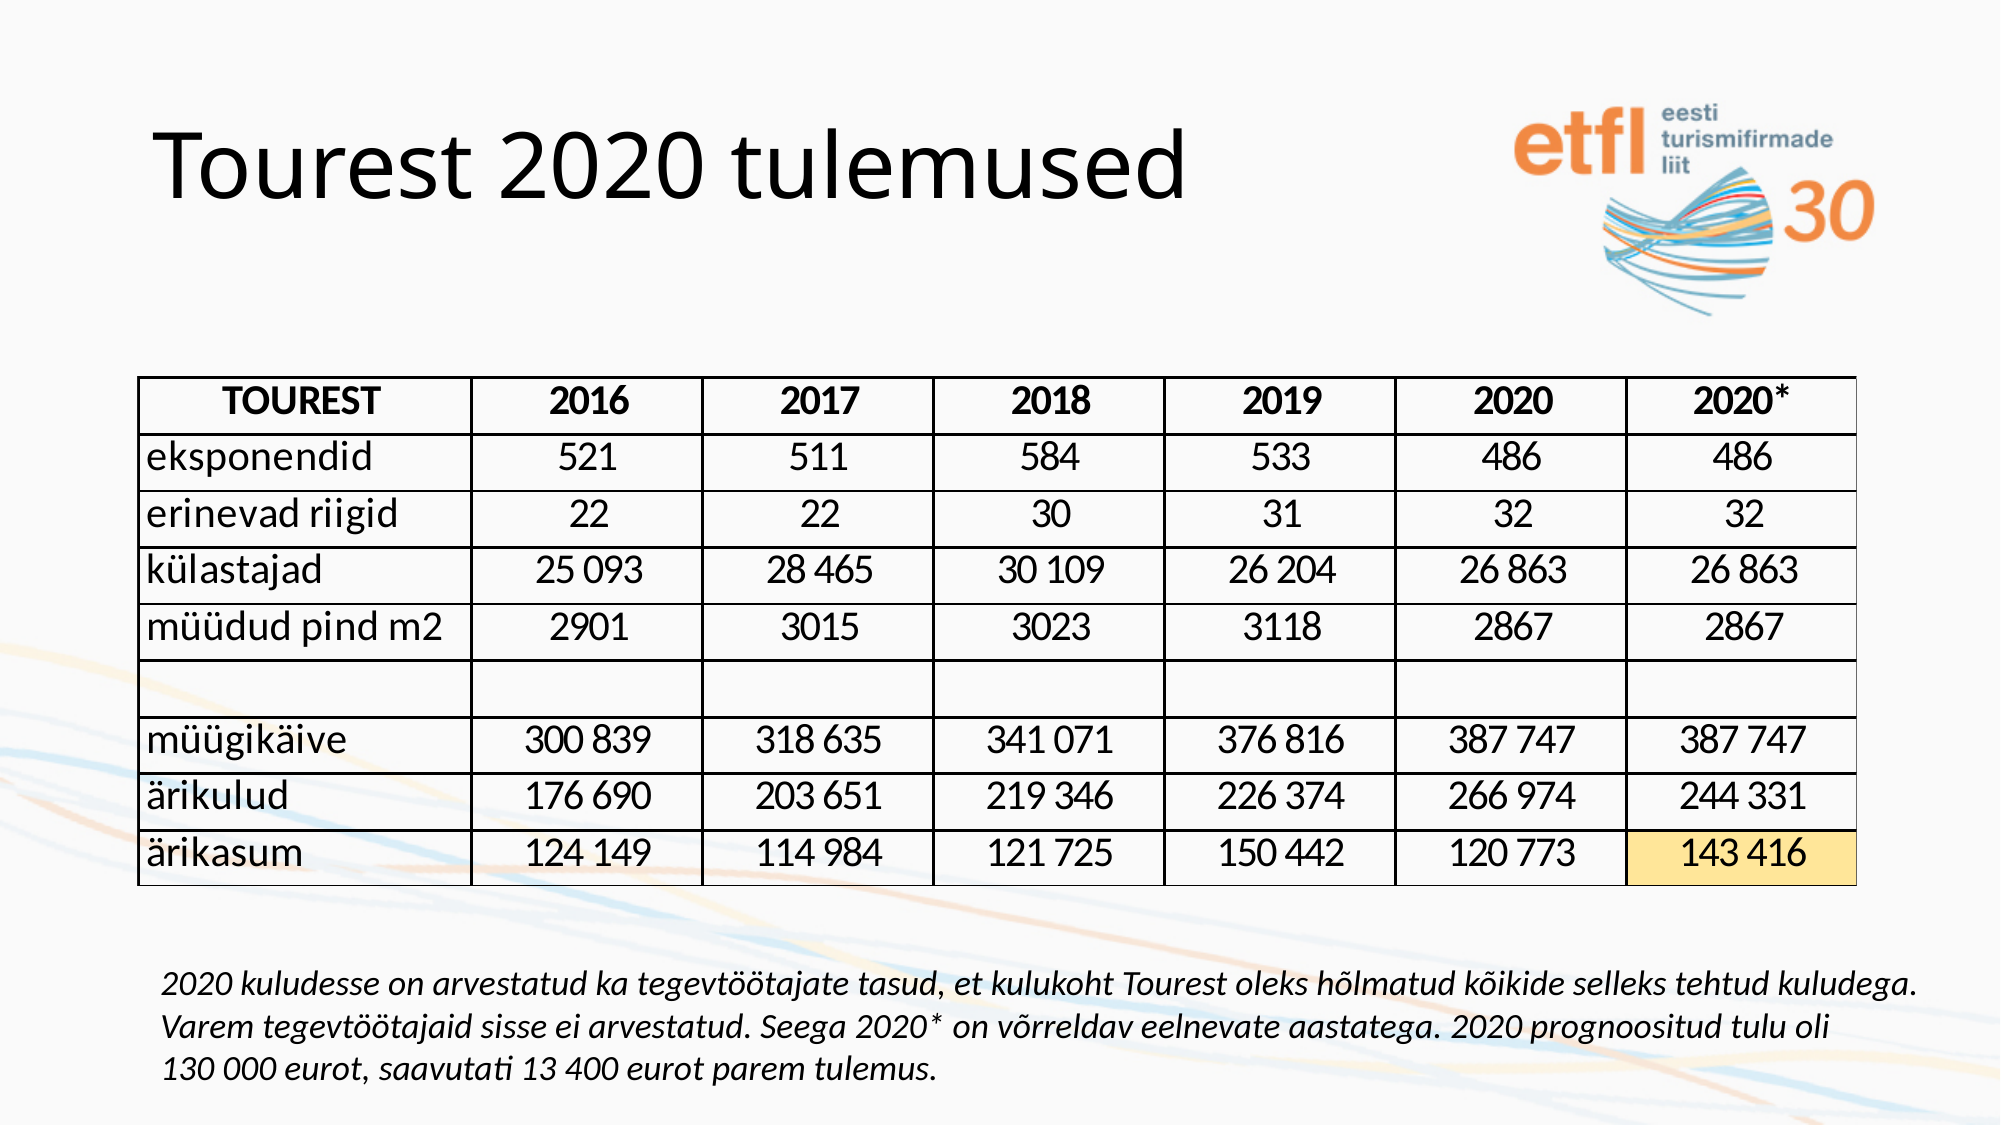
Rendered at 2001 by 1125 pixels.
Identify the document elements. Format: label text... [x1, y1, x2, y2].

title Tourest 2020 tulemused [137, 59, 1863, 278]
picture [0, 0, 2001, 1125]
text_box 2020 kuludesse on arvestatud ka tegevtöötajate tasud, et kulukoht Tourest oleks hõlmatud kõikide selleks tehtud kuludega. Varem tegevtöötajaid sisse ei arvestatud. Seega 2020* on võrreldav eelnevate aastatega. 2020 prognoositud tulu oli 130 000 eurot, saavutati 13 400 eurot parem tulemus. [145, 953, 1943, 1096]
